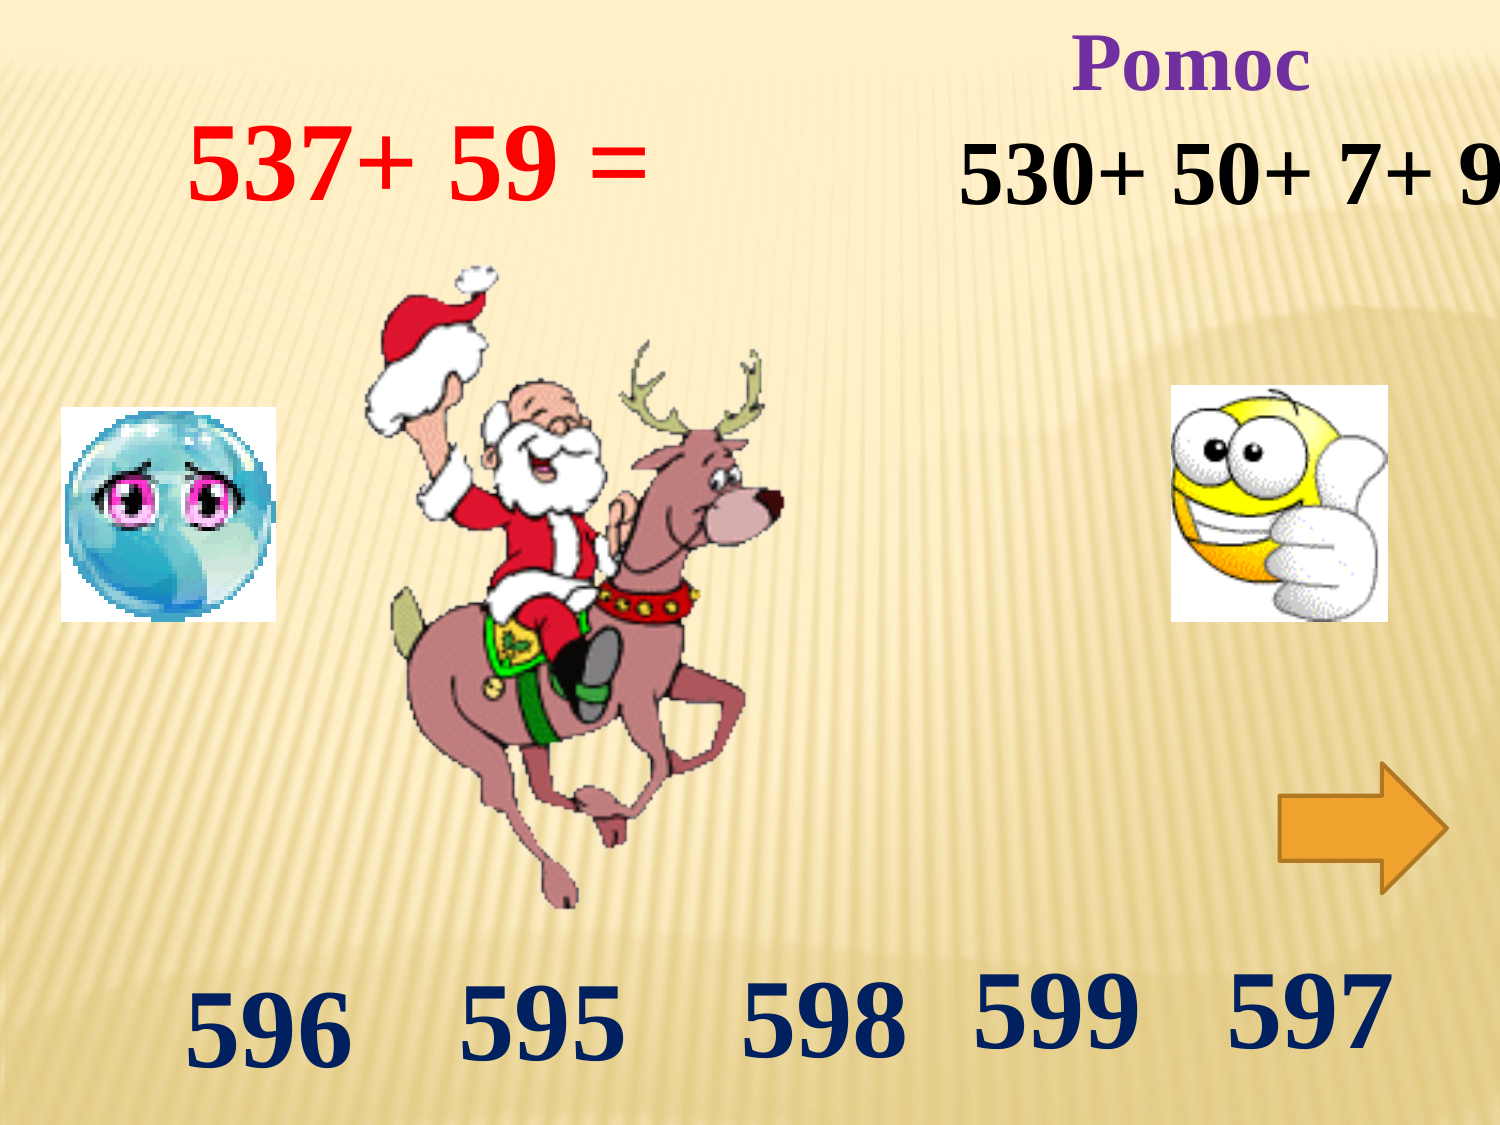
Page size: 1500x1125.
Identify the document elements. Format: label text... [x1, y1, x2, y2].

text_box 596 [169, 947, 369, 1098]
text_box 595 [443, 950, 643, 1091]
text_box Pomoc [1056, 0, 1348, 115]
text_box 598 [725, 950, 924, 1088]
picture [356, 195, 1389, 933]
text_box 537+ 59 = [171, 80, 695, 231]
text_box [1277, 761, 1449, 896]
text_box 597 [1211, 928, 1411, 1079]
picture [61, 406, 276, 622]
text_box 530+ 50+ 7+ 9 [943, 105, 1500, 231]
text_box 599 [957, 950, 1157, 1079]
